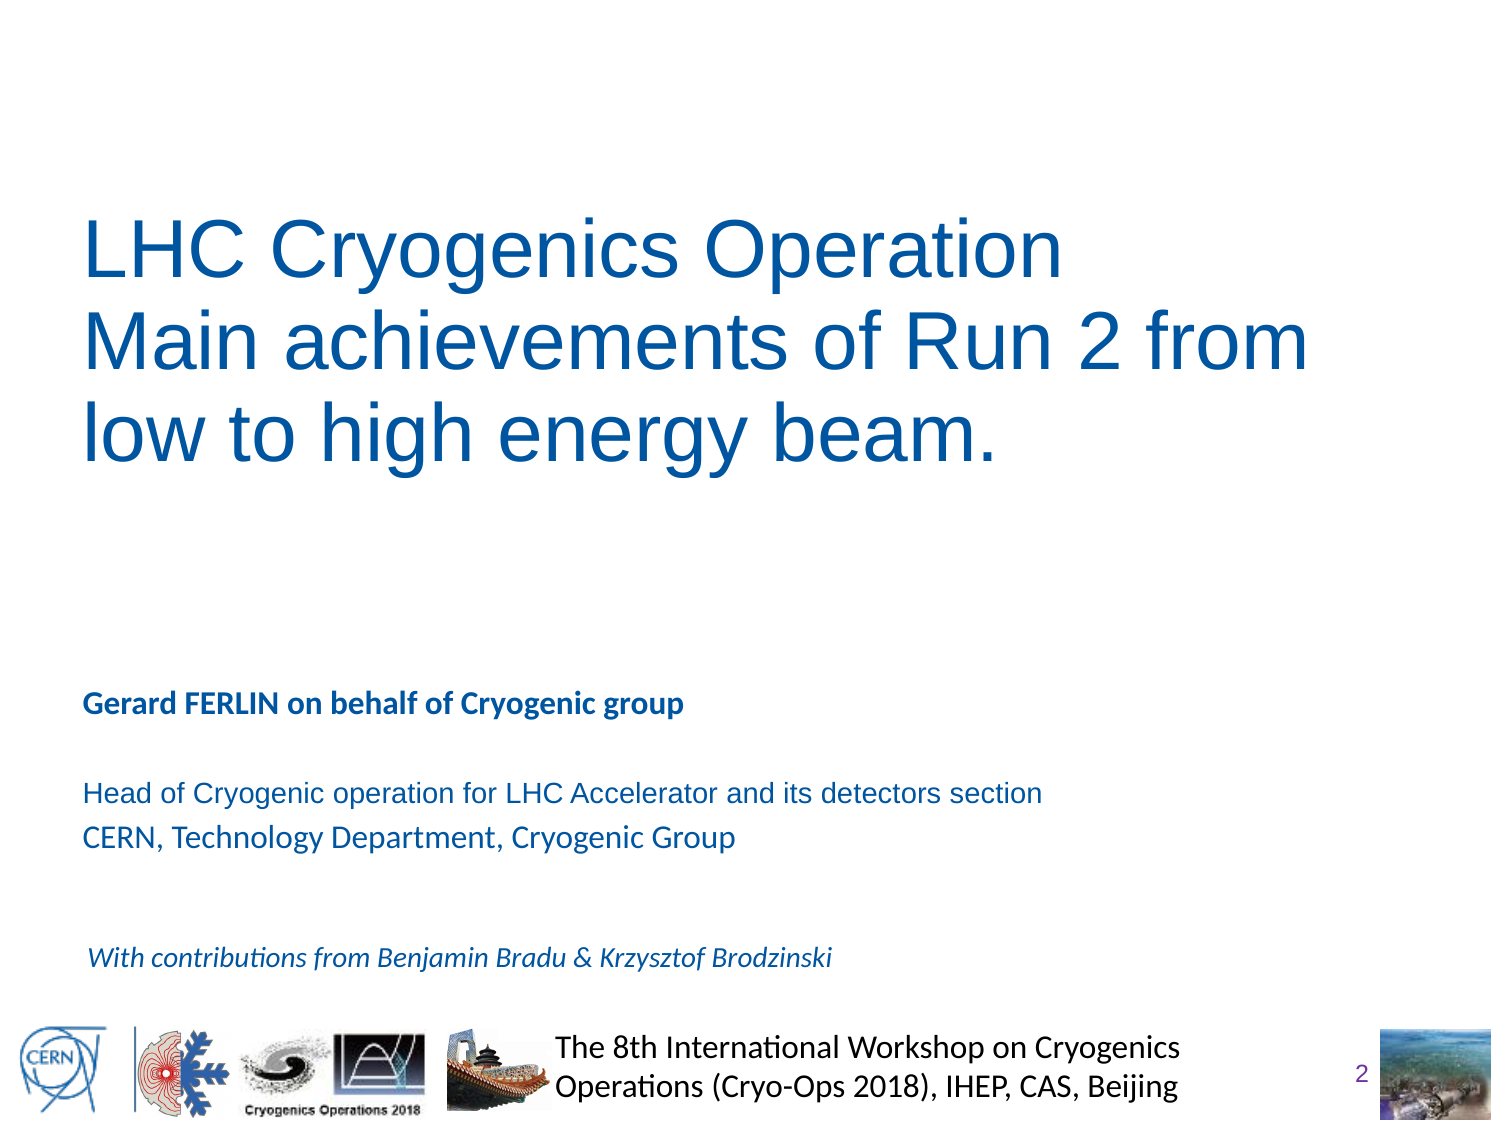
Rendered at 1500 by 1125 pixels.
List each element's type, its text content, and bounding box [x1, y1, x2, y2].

text_box Gerard FERLIN on behalf of Cryogenic group Head of Cryogenic operation for LHC Accelerator and its detectors section CERN, Technology Department, Cryogenic Group [74, 668, 1066, 903]
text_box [446, 1019, 1205, 1116]
picture [1379, 1028, 1491, 1121]
text_box With contributions from Benjamin Bradu & Krzysztof Brodzinski [72, 931, 1302, 981]
picture [238, 1028, 429, 1125]
slide_number 2 [1301, 1042, 1369, 1103]
title LHC Cryogenics Operation Main achievements of Run 2 from low to high energy beam. [75, 195, 1425, 580]
picture [137, 1028, 230, 1119]
